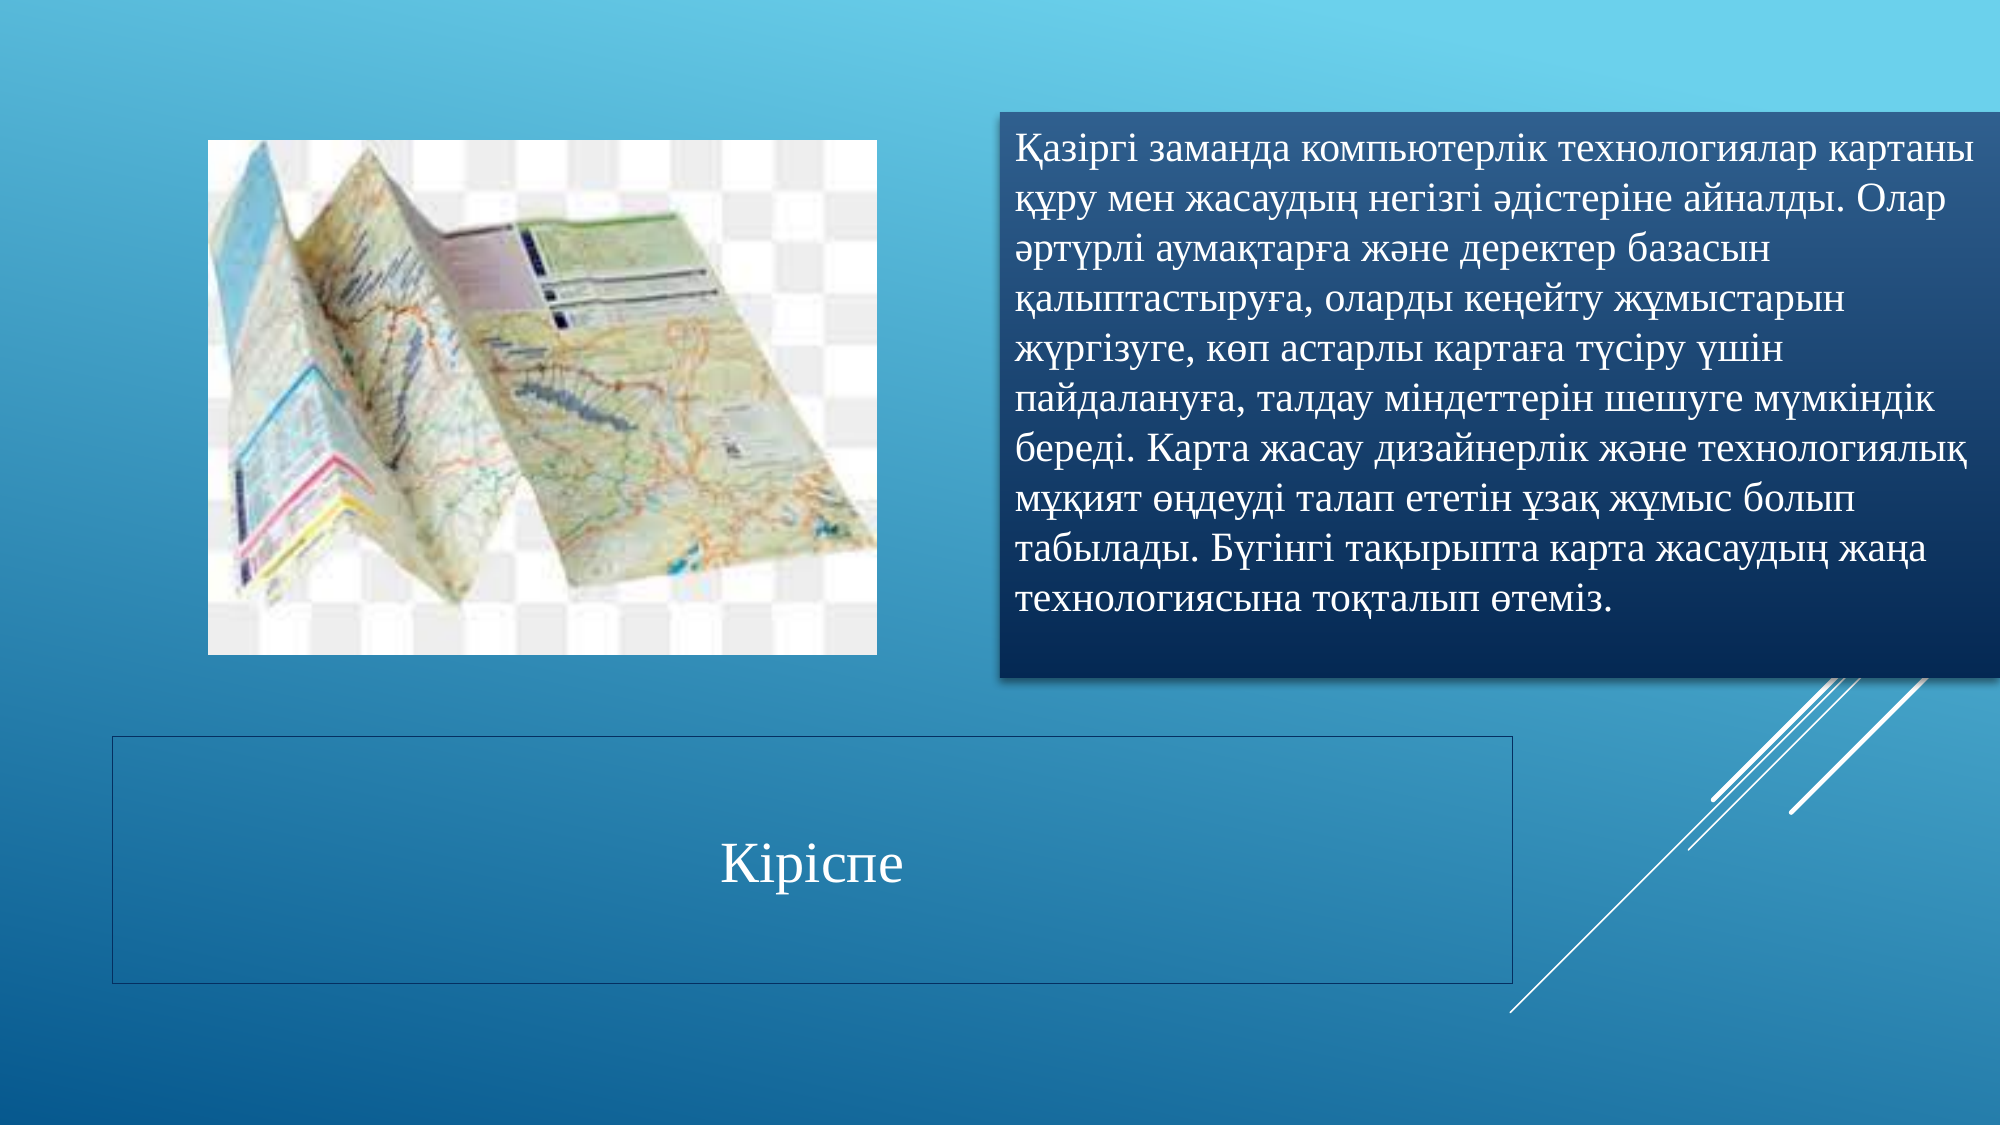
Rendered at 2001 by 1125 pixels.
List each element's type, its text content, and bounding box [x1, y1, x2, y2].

title Кіріспе [112, 736, 1513, 984]
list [208, 140, 877, 655]
text_box Қазіргі заманда компьютерлік технологиялар картаны құру мен жасаудың негізгі əдістеріне айналды. Олар əртүрлі аумақтарға жəне деректер базасын қалыптастыруға, оларды кеңейту жұмыстарын жүргізуге, көп астарлы картаға түсіру үшін пайдалануға, талдау міндеттерін шешуге мүмкіндік береді. Карта жасау дизайнерлік жəне технологиялық мұқият өңдеуді талап ететін ұзақ жұмыс болып табылады. Бүгінгі тақырыпта карта жасаудың жаңа технологиясына тоқталып өтеміз. [999, 112, 2000, 678]
